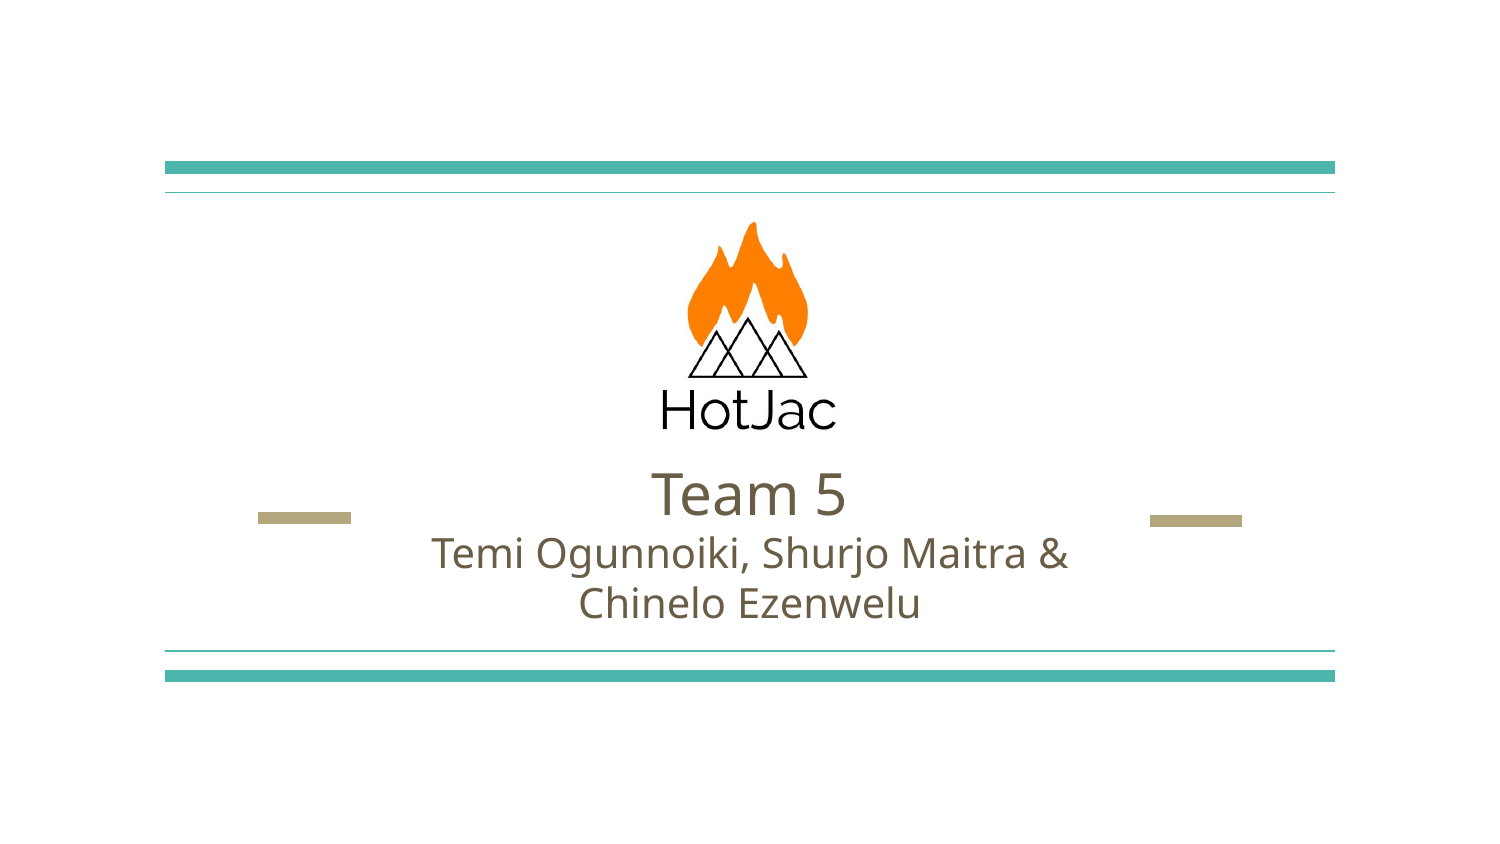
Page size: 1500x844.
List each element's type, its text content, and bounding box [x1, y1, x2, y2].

picture [640, 211, 860, 442]
subtitle Team 5 Temi Ogunnoiki, Shurjo Maitra & Chinelo Ezenwelu [350, 441, 1150, 572]
